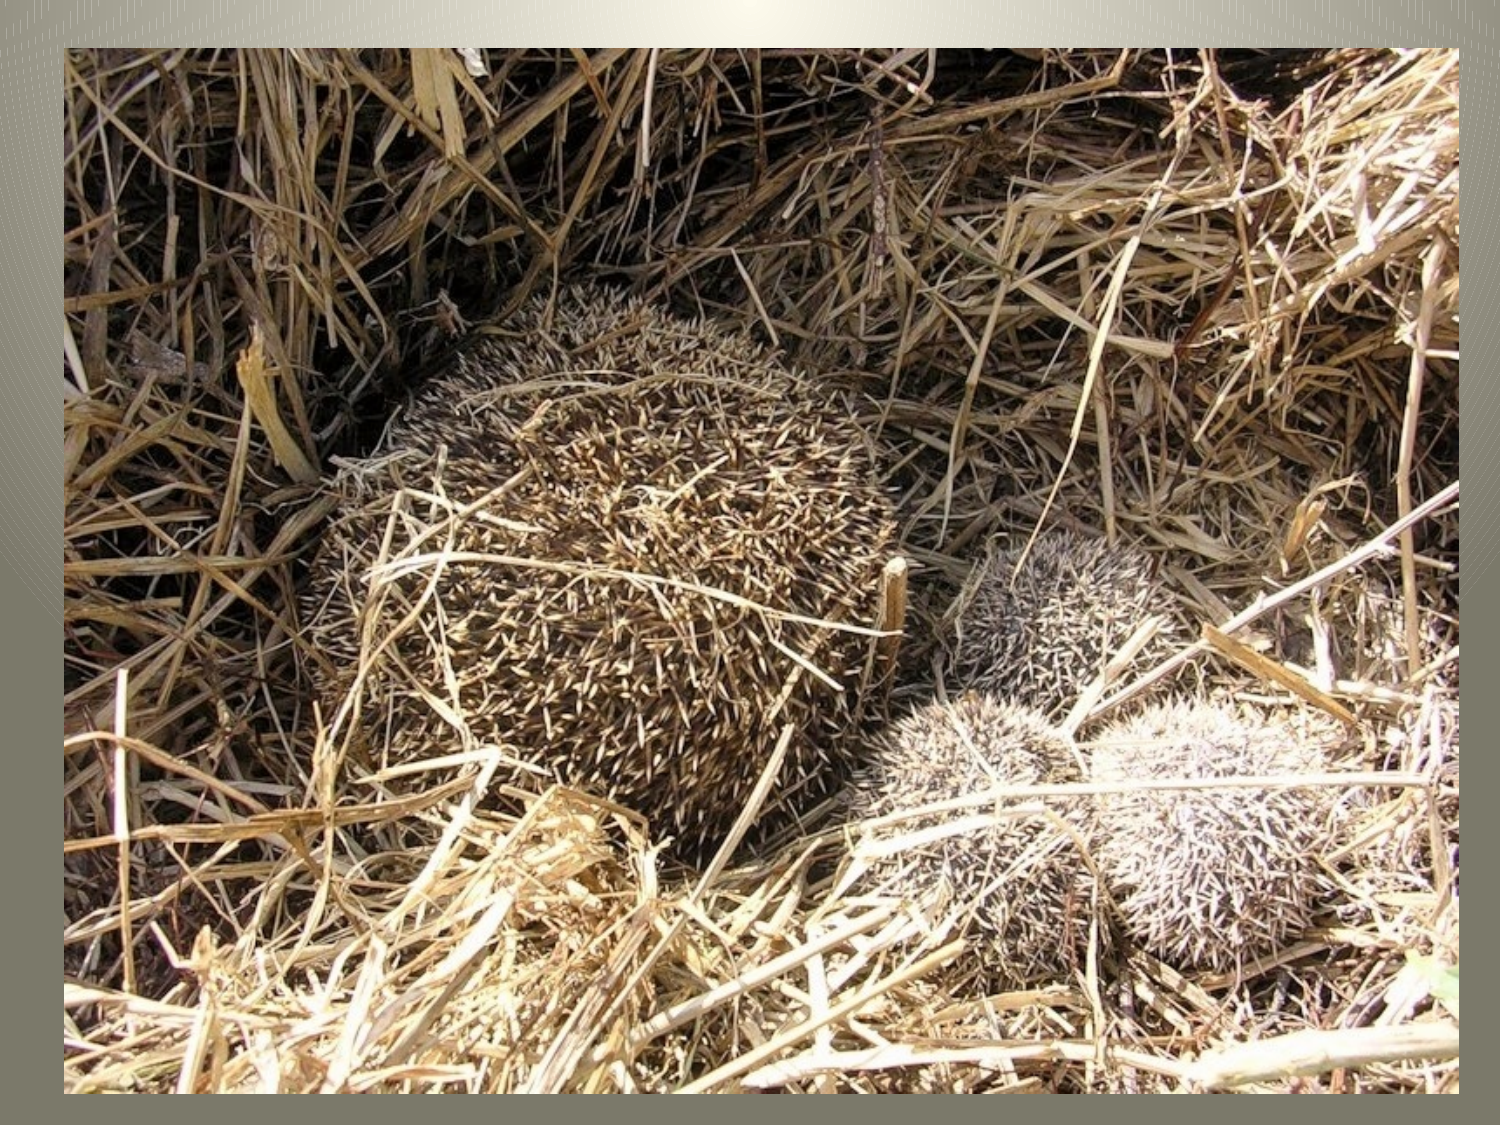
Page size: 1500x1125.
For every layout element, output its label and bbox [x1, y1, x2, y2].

picture [64, 48, 1460, 1095]
